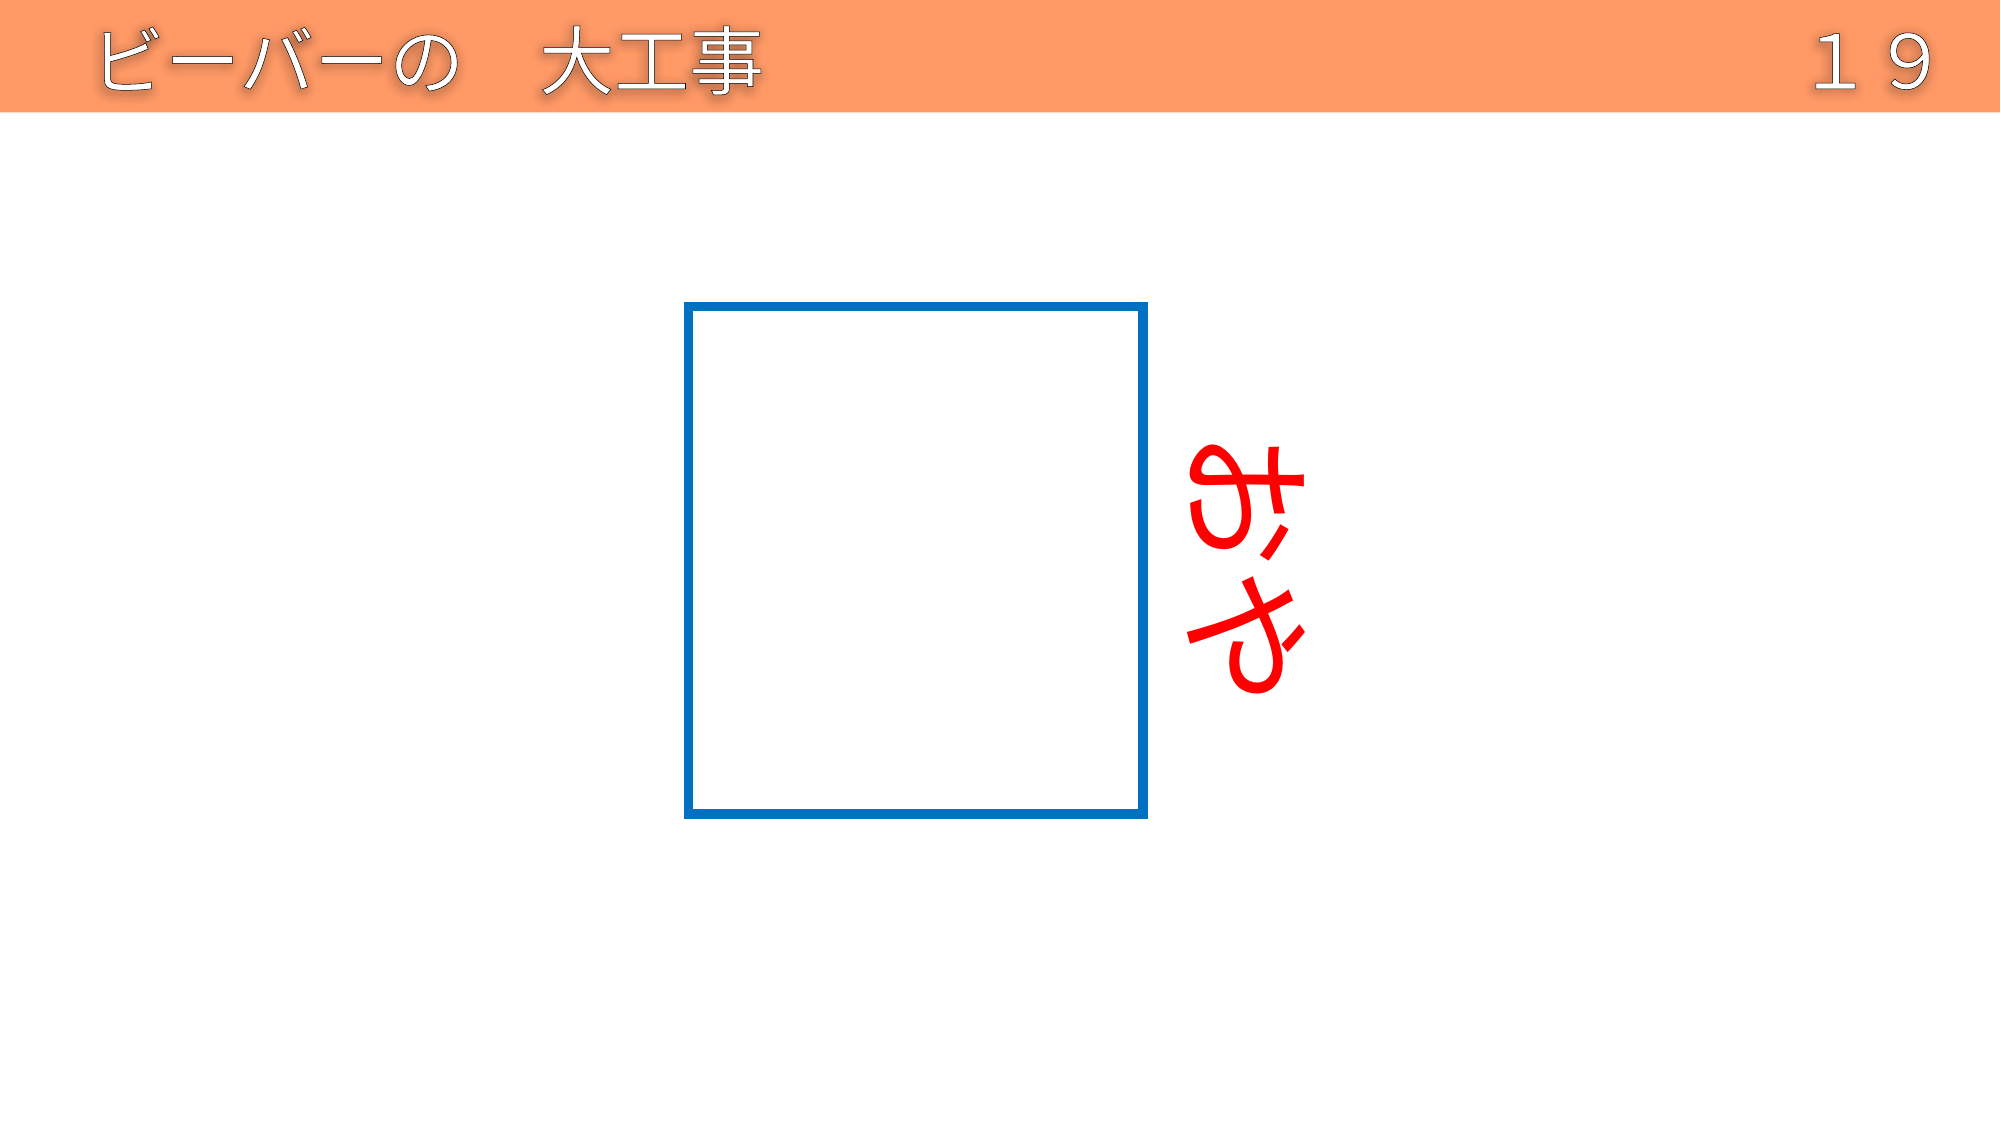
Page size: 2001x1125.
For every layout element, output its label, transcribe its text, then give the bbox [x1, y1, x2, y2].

text_box [688, 306, 1144, 815]
text_box おや [1142, 416, 1340, 709]
text_box [0, 0, 2000, 113]
text_box １９ [1782, 6, 1963, 112]
text_box ビーバーの 大工事 [75, 6, 1020, 112]
text_box 親 [634, 349, 1170, 836]
